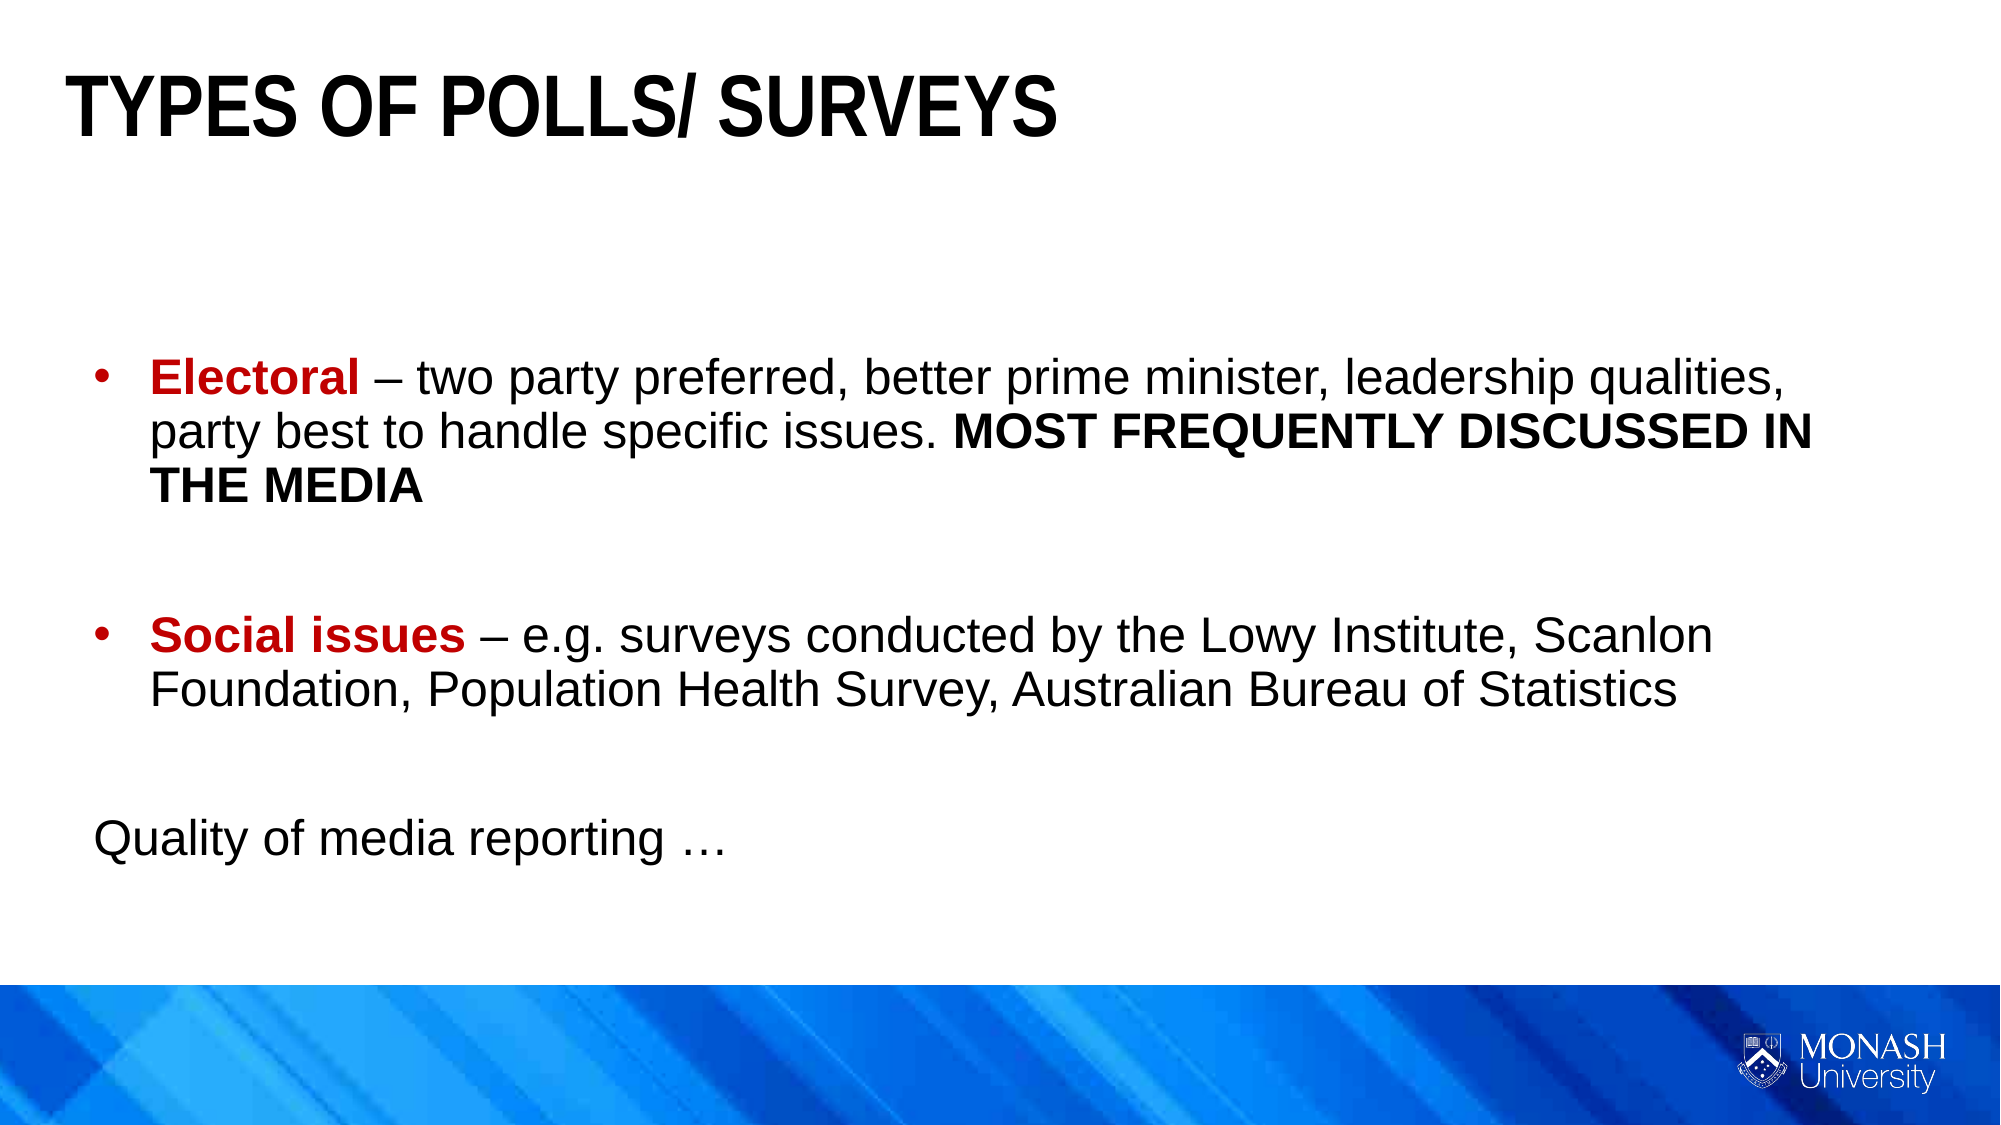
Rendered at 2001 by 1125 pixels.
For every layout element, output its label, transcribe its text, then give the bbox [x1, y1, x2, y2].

list Electoral – two party preferred, better prime minister, leadership qualities, party best to handle specific issues. MOST FREQUENTLY DISCUSSED IN THE MEDIA Social issues – e.g. surveys conducted by the Lowy Institute, Scanlon Foundation, Population Health Survey, Australian Bureau of Statistics Quality of media reporting … [78, 344, 1917, 886]
list TYPES OF POLLS/ SURVEYS [50, 53, 1273, 175]
picture [0, 985, 2000, 1125]
